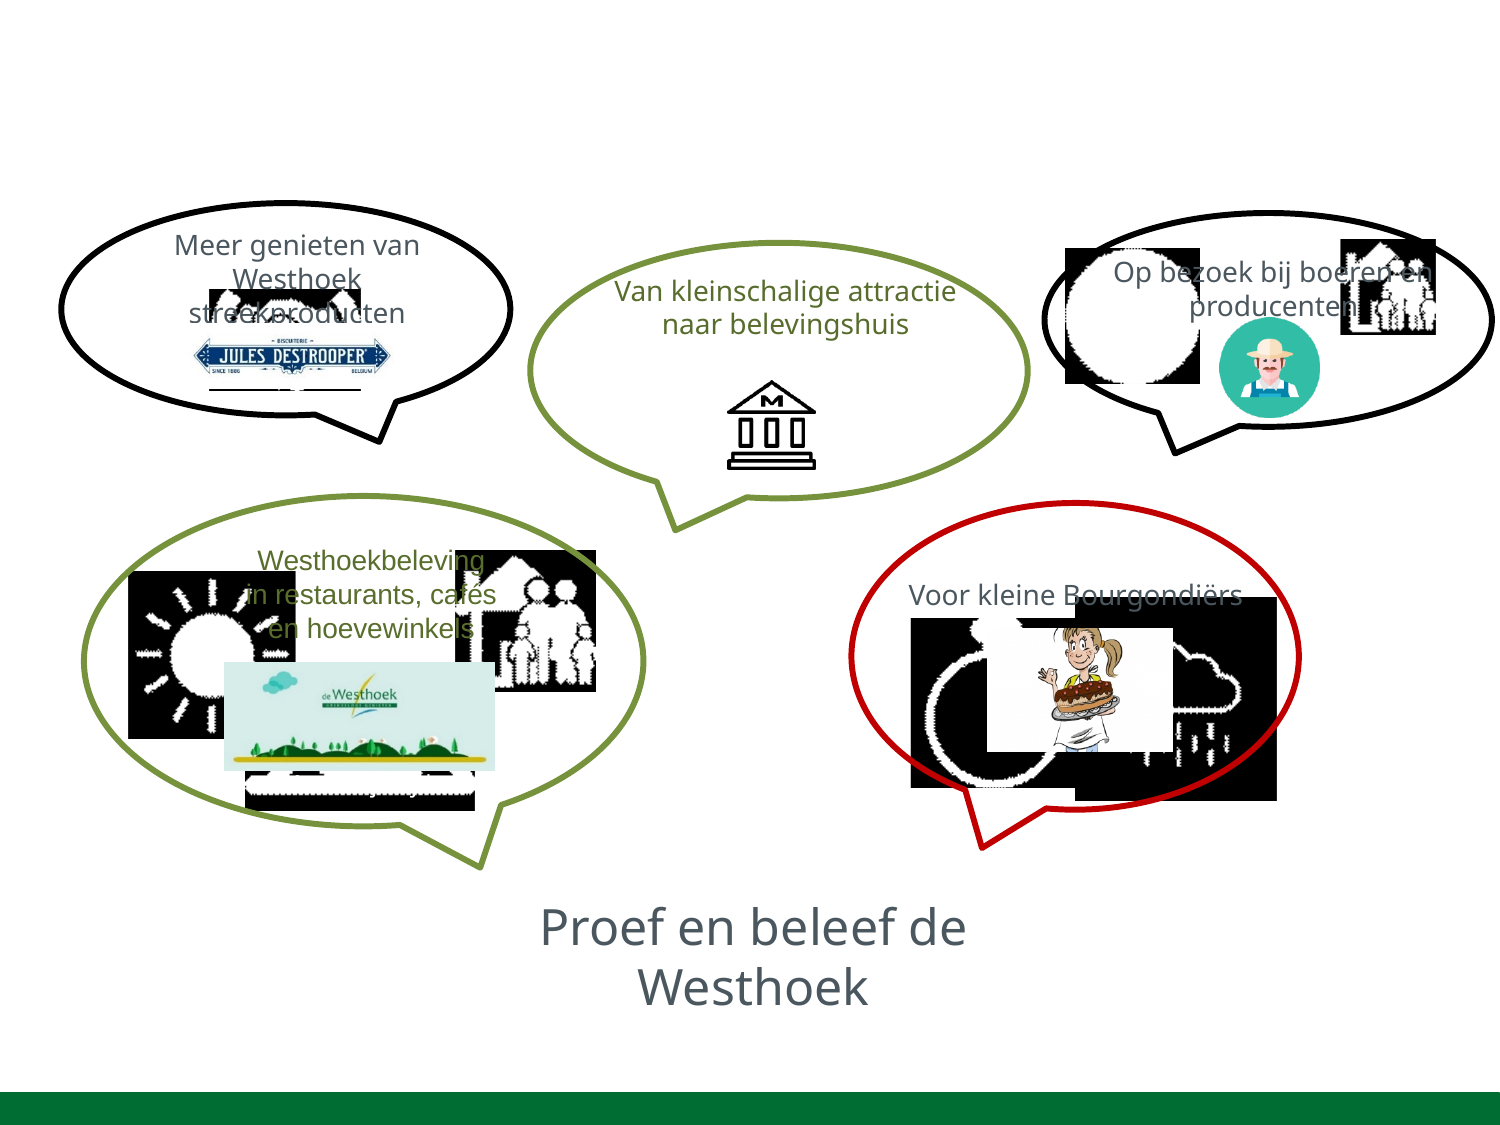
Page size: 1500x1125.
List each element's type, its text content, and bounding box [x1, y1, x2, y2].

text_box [43, 472, 684, 870]
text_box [1012, 197, 1500, 456]
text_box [494, 224, 1064, 534]
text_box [29, 187, 543, 443]
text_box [819, 480, 1436, 850]
text_box Proef en beleef de Westhoek [465, 887, 1042, 1023]
